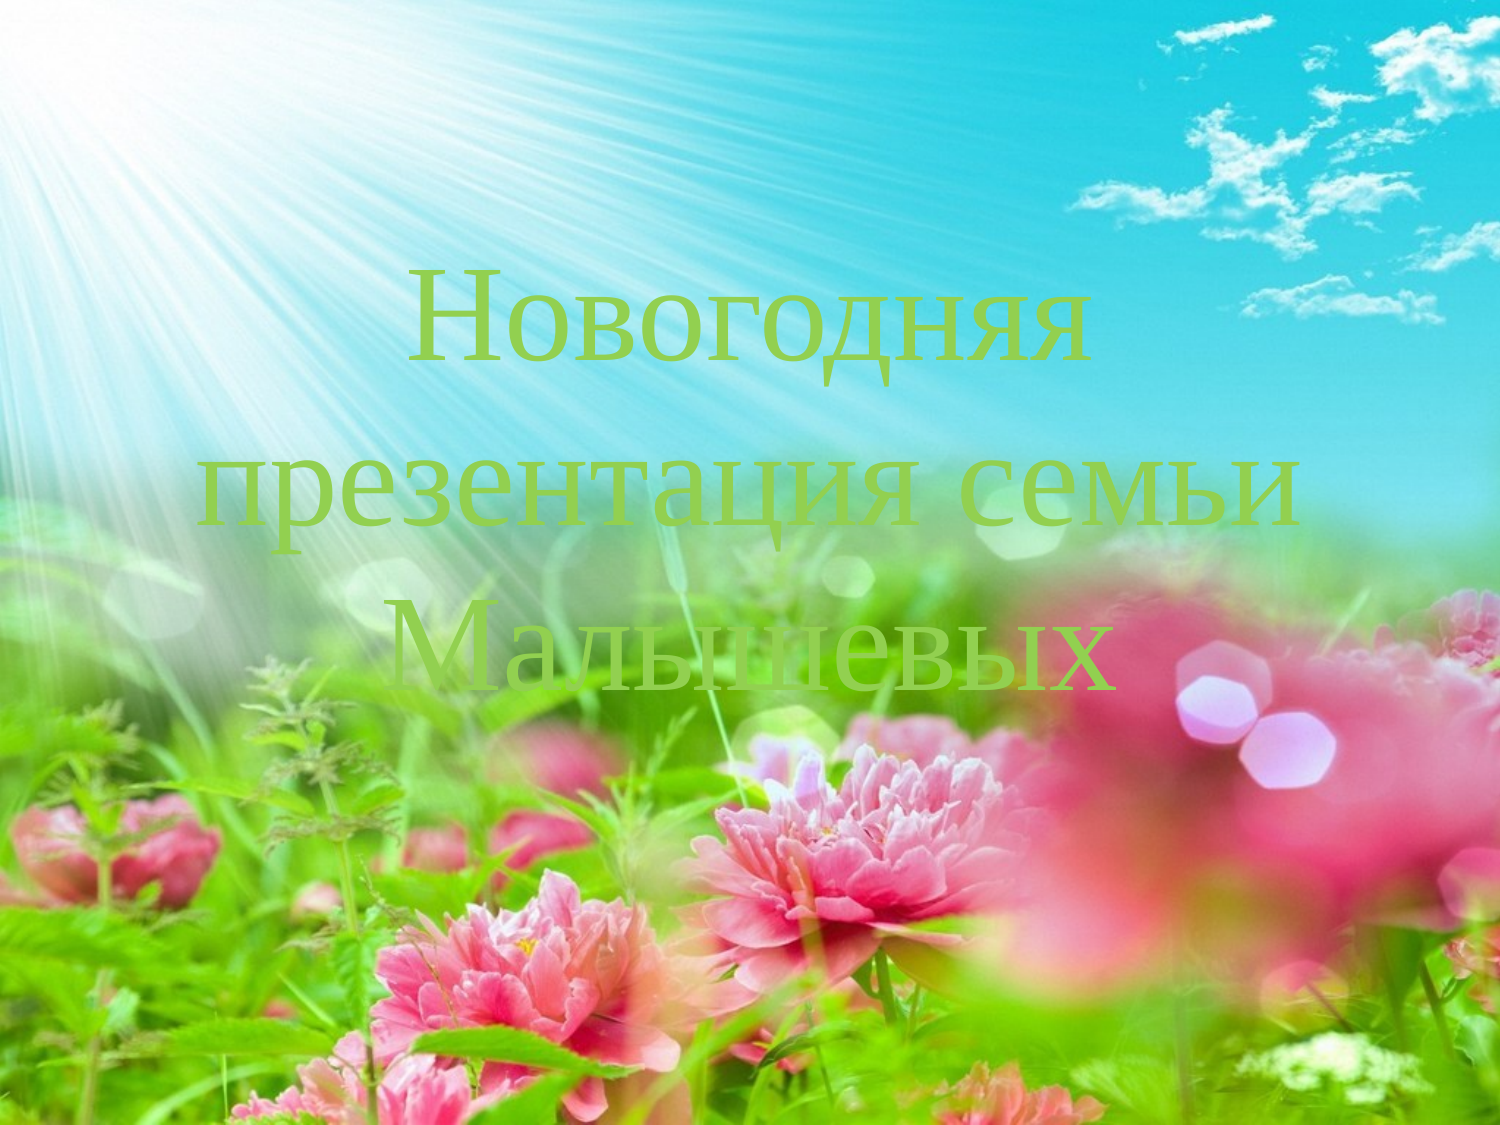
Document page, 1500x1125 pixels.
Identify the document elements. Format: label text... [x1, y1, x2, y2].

title Новогодняя презентация семьи Малышевых [112, 349, 1388, 591]
picture [0, 0, 1500, 1125]
